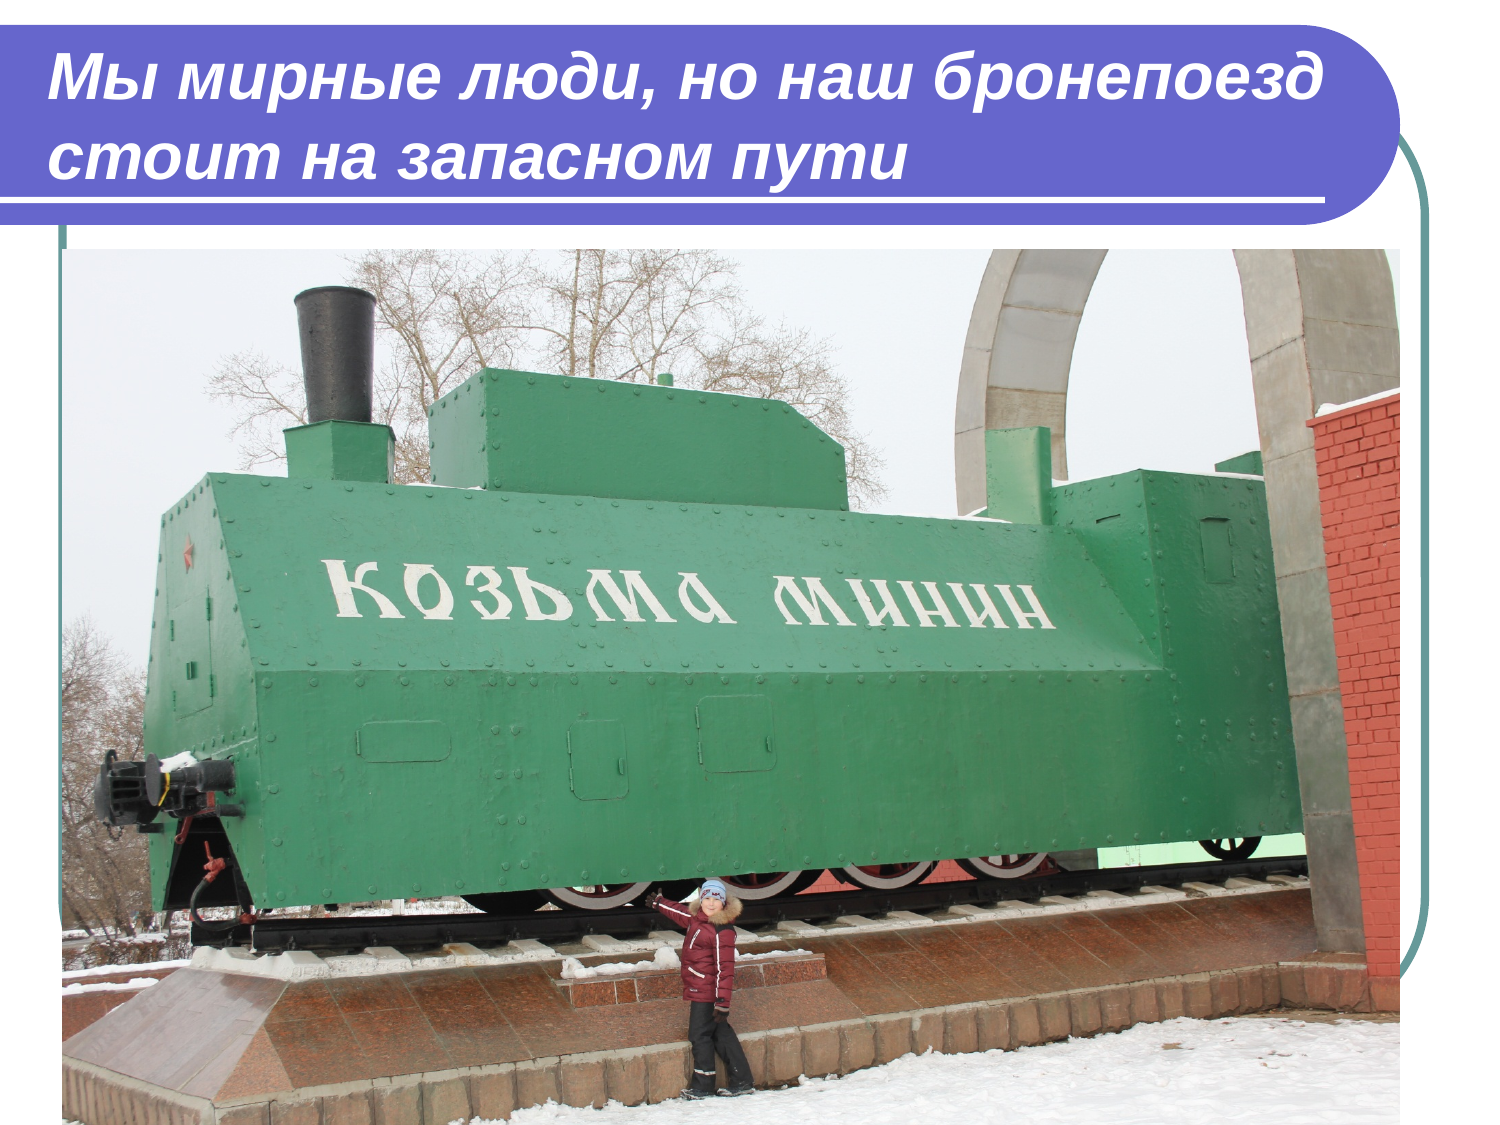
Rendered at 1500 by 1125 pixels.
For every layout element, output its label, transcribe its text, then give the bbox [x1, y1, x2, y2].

title Мы мирные люди, но наш бронепоезд стоит на запасном пути [32, 37, 1347, 188]
picture [62, 249, 1401, 1125]
